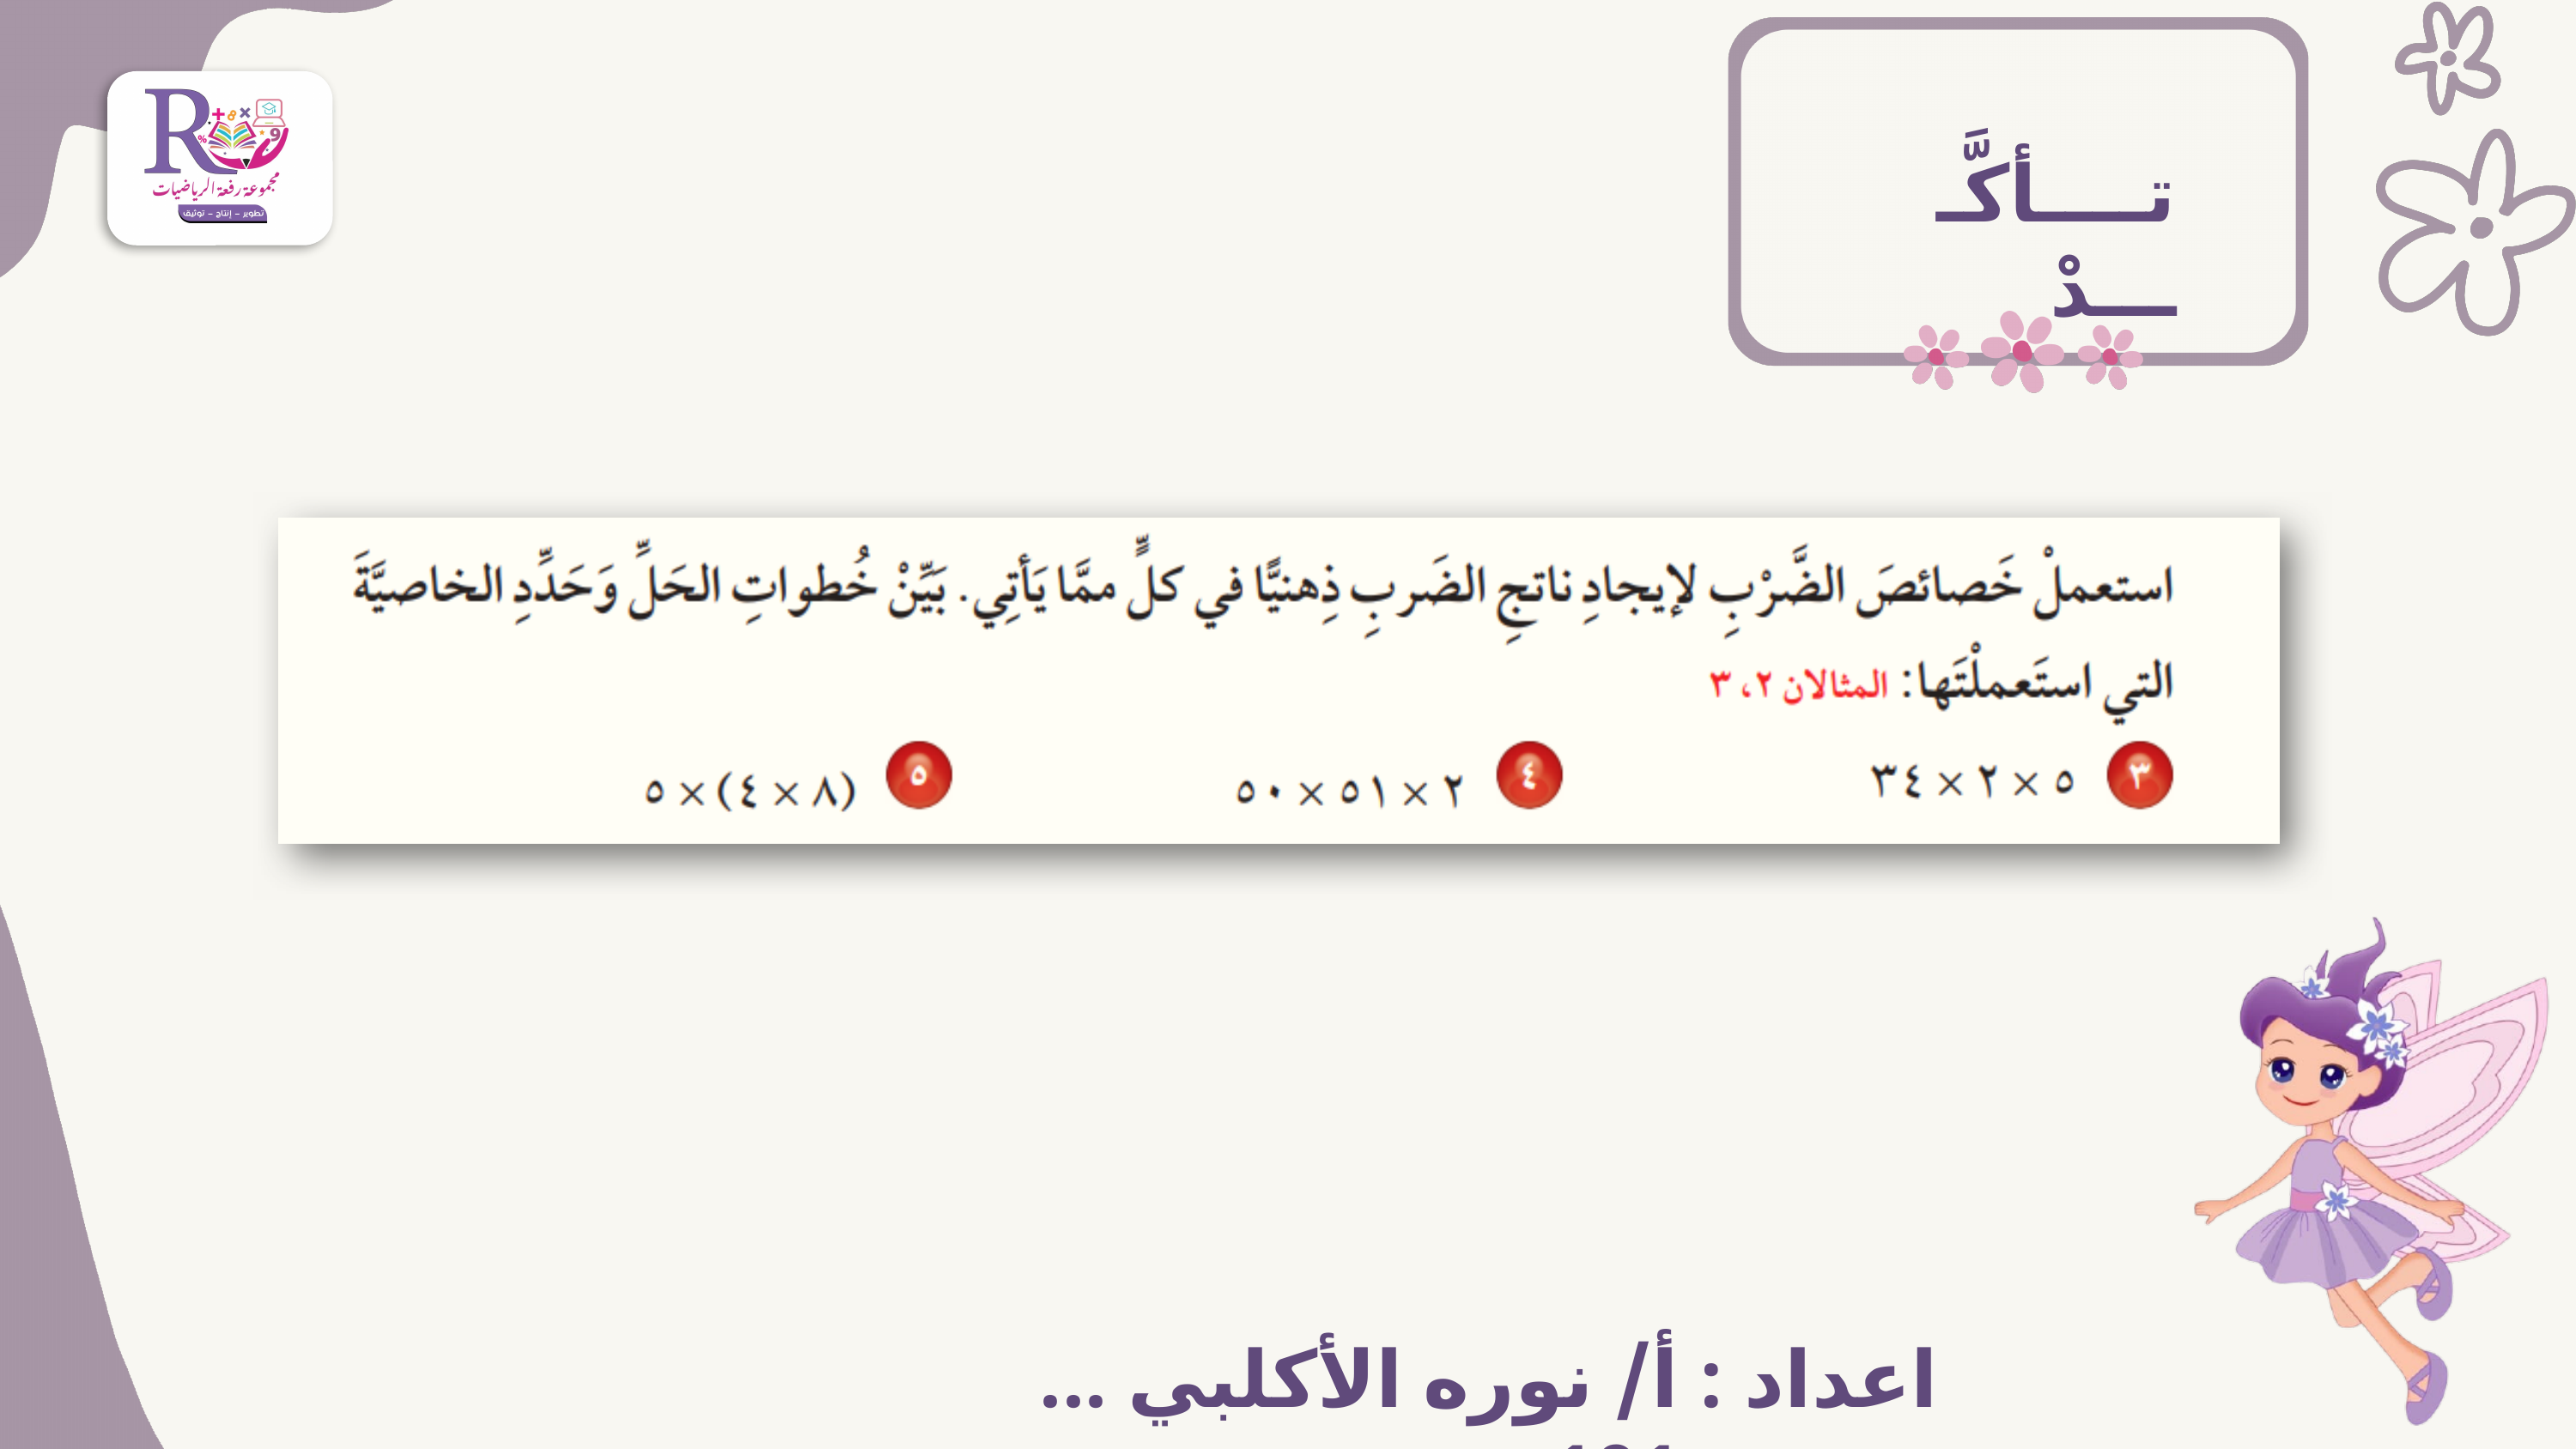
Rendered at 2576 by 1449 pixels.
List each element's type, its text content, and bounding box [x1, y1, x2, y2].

text_box [2373, 0, 2576, 339]
text_box [1728, 17, 2309, 393]
text_box تــــأكَّــــدْ [1911, 136, 2189, 339]
text_box [0, 0, 451, 310]
picture [278, 518, 2280, 845]
text_box [0, 756, 349, 1449]
text_box [2193, 916, 2550, 1426]
text_box اعداد : أ/ نوره الأكلبي ... صفحة 101 [666, 1322, 1953, 1449]
picture [106, 70, 333, 246]
